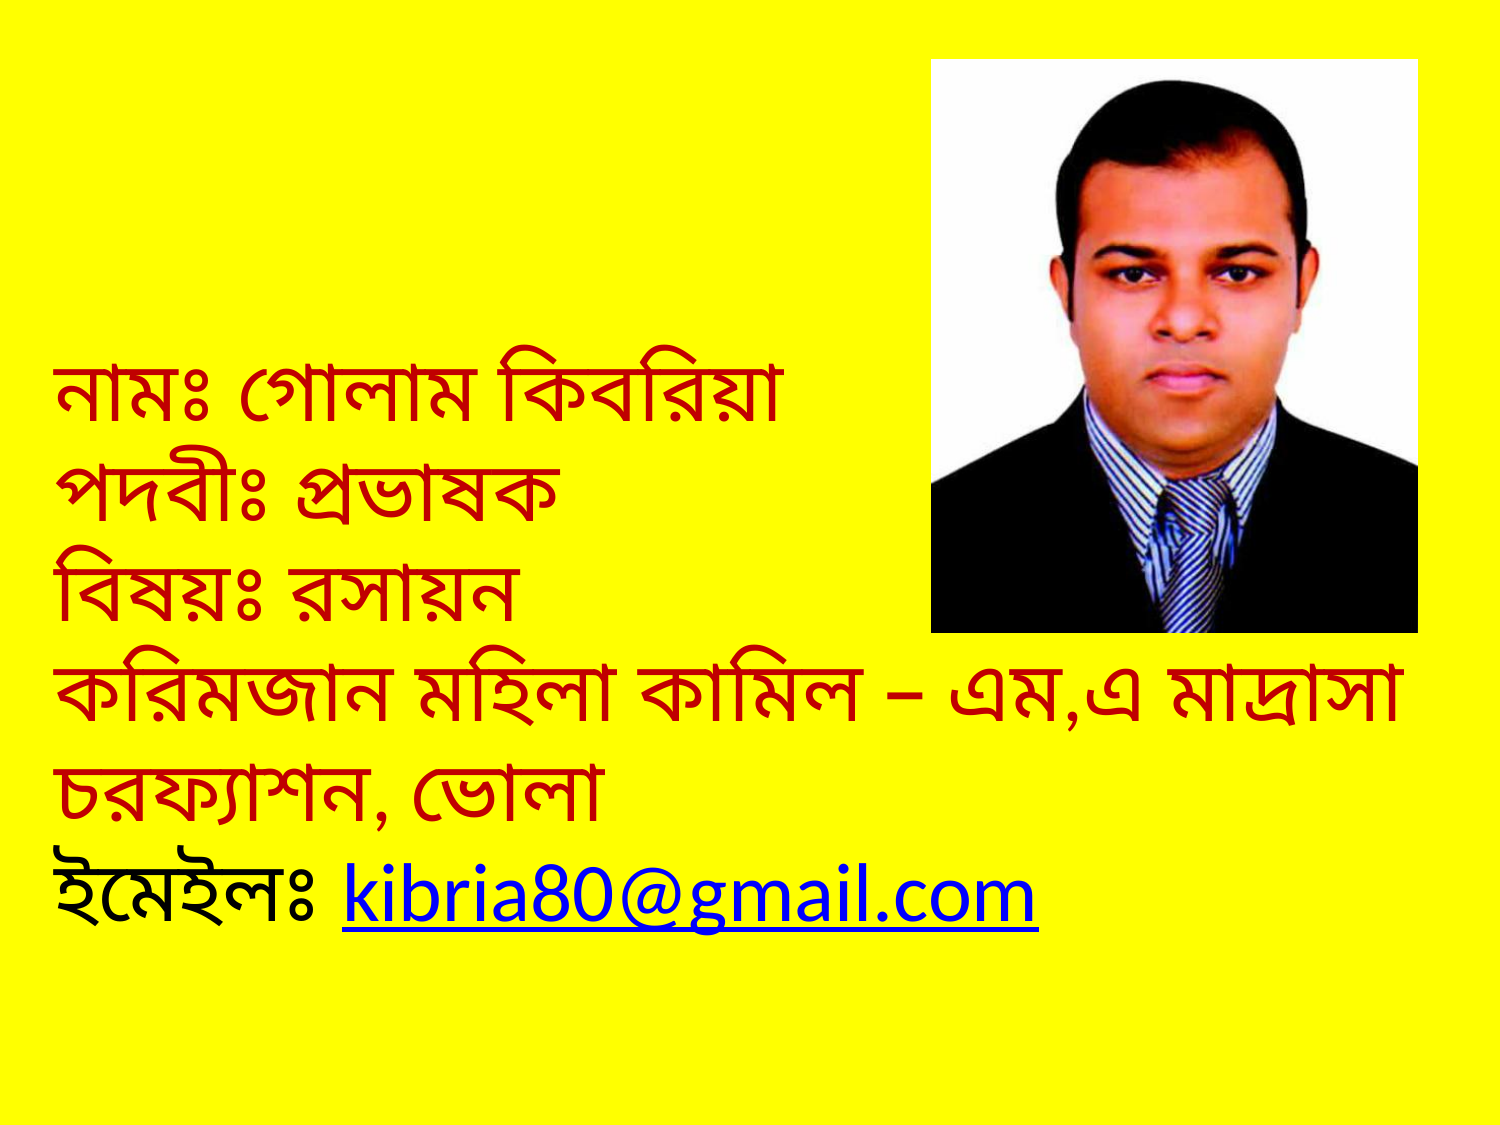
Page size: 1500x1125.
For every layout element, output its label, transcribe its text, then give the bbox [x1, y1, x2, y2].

text_box নামঃ গোলাম কিবরিয়া পদবীঃ প্রভাষক বিষয়ঃ রসায়ন করিমজান মহিলা কামিল – এম,এ মাদ্রাসা চরফ্যাশন, ভোলা ইমেইলঃ kibria80@gmail.com [39, 30, 1500, 1125]
picture [931, 59, 1419, 633]
